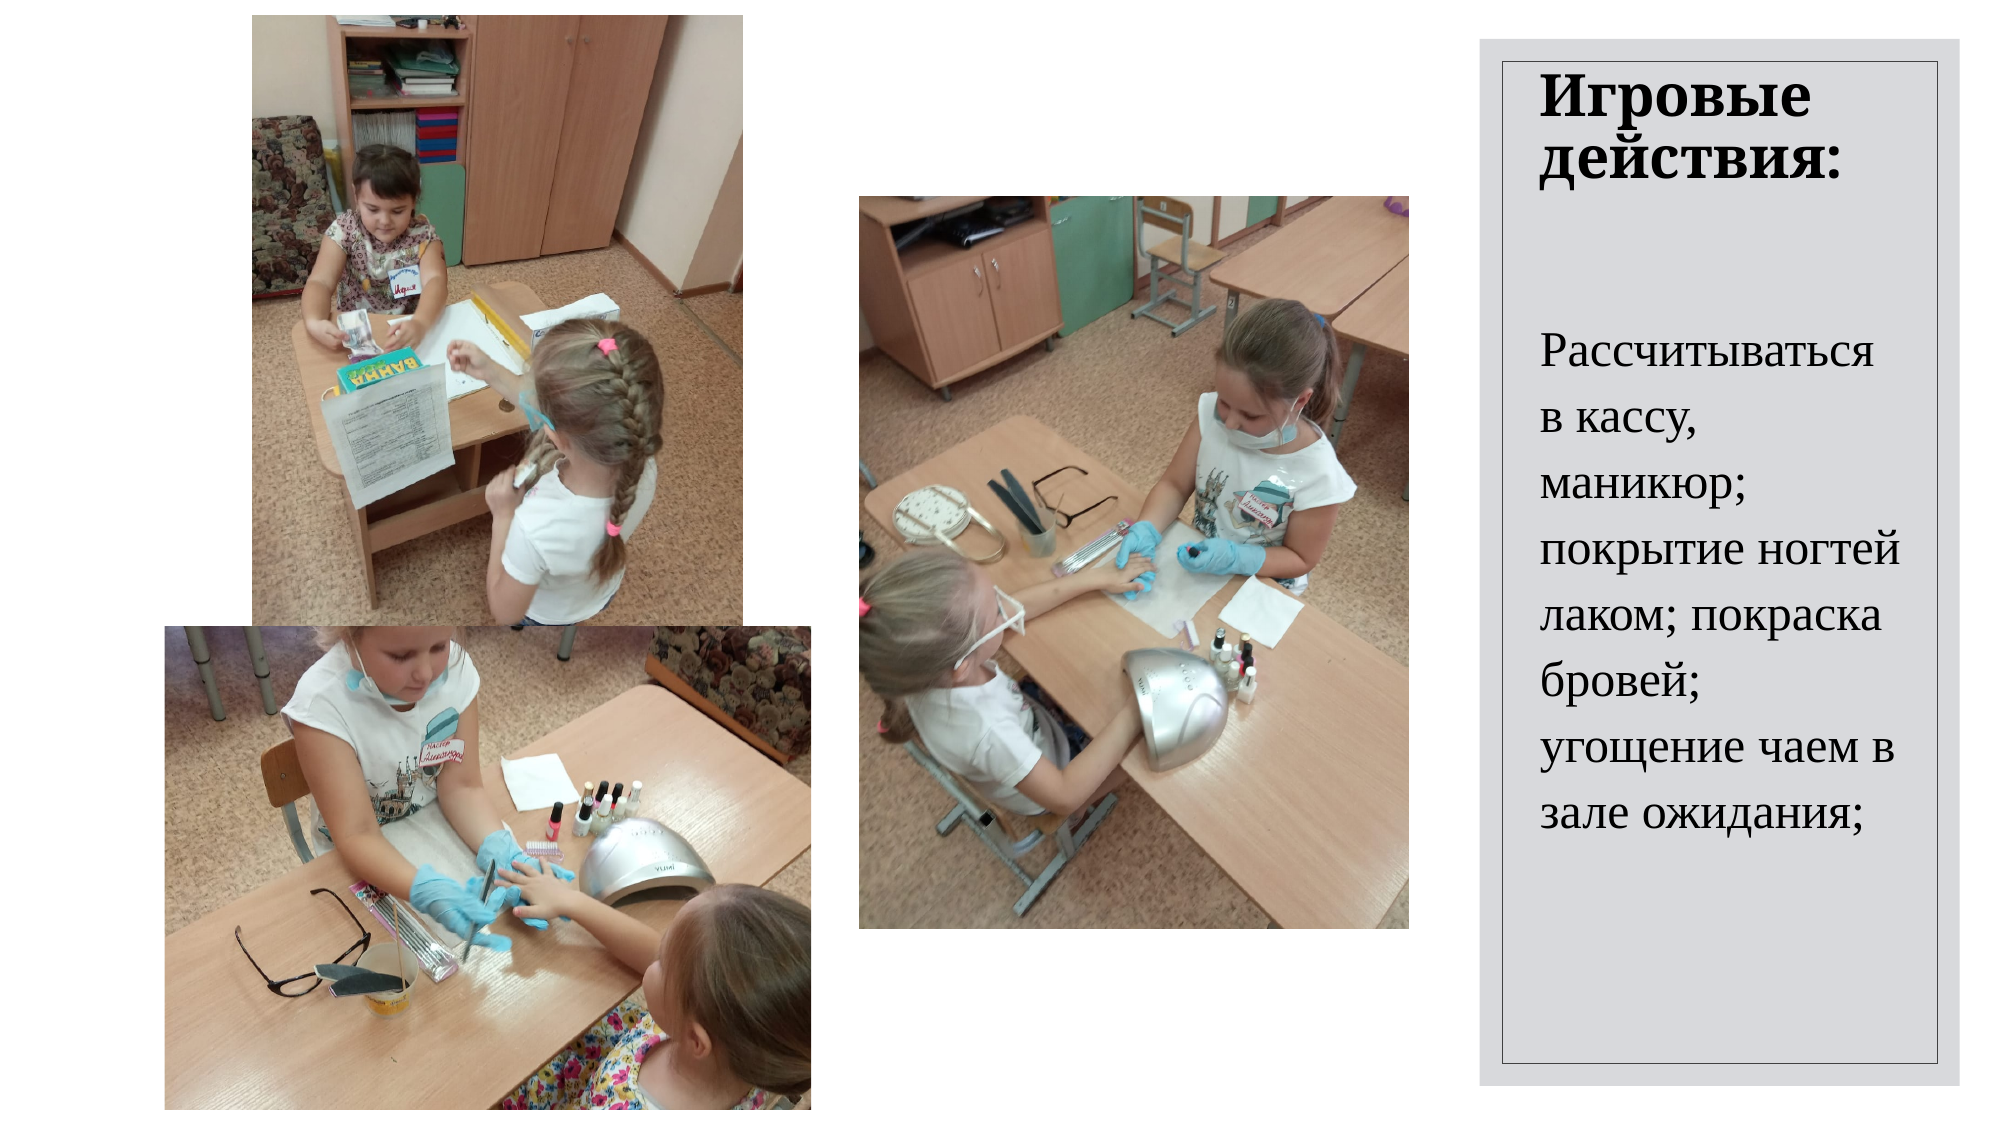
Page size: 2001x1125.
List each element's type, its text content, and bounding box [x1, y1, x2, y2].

list Рассчитываться в кассу, маникюр; покрытие ногтей лаком; покраска бровей; угощение чаем в зале ожидания; [1524, 302, 1924, 1061]
title Игровые действия: [1524, 64, 1924, 270]
picture [859, 196, 1409, 929]
picture [164, 15, 812, 1110]
